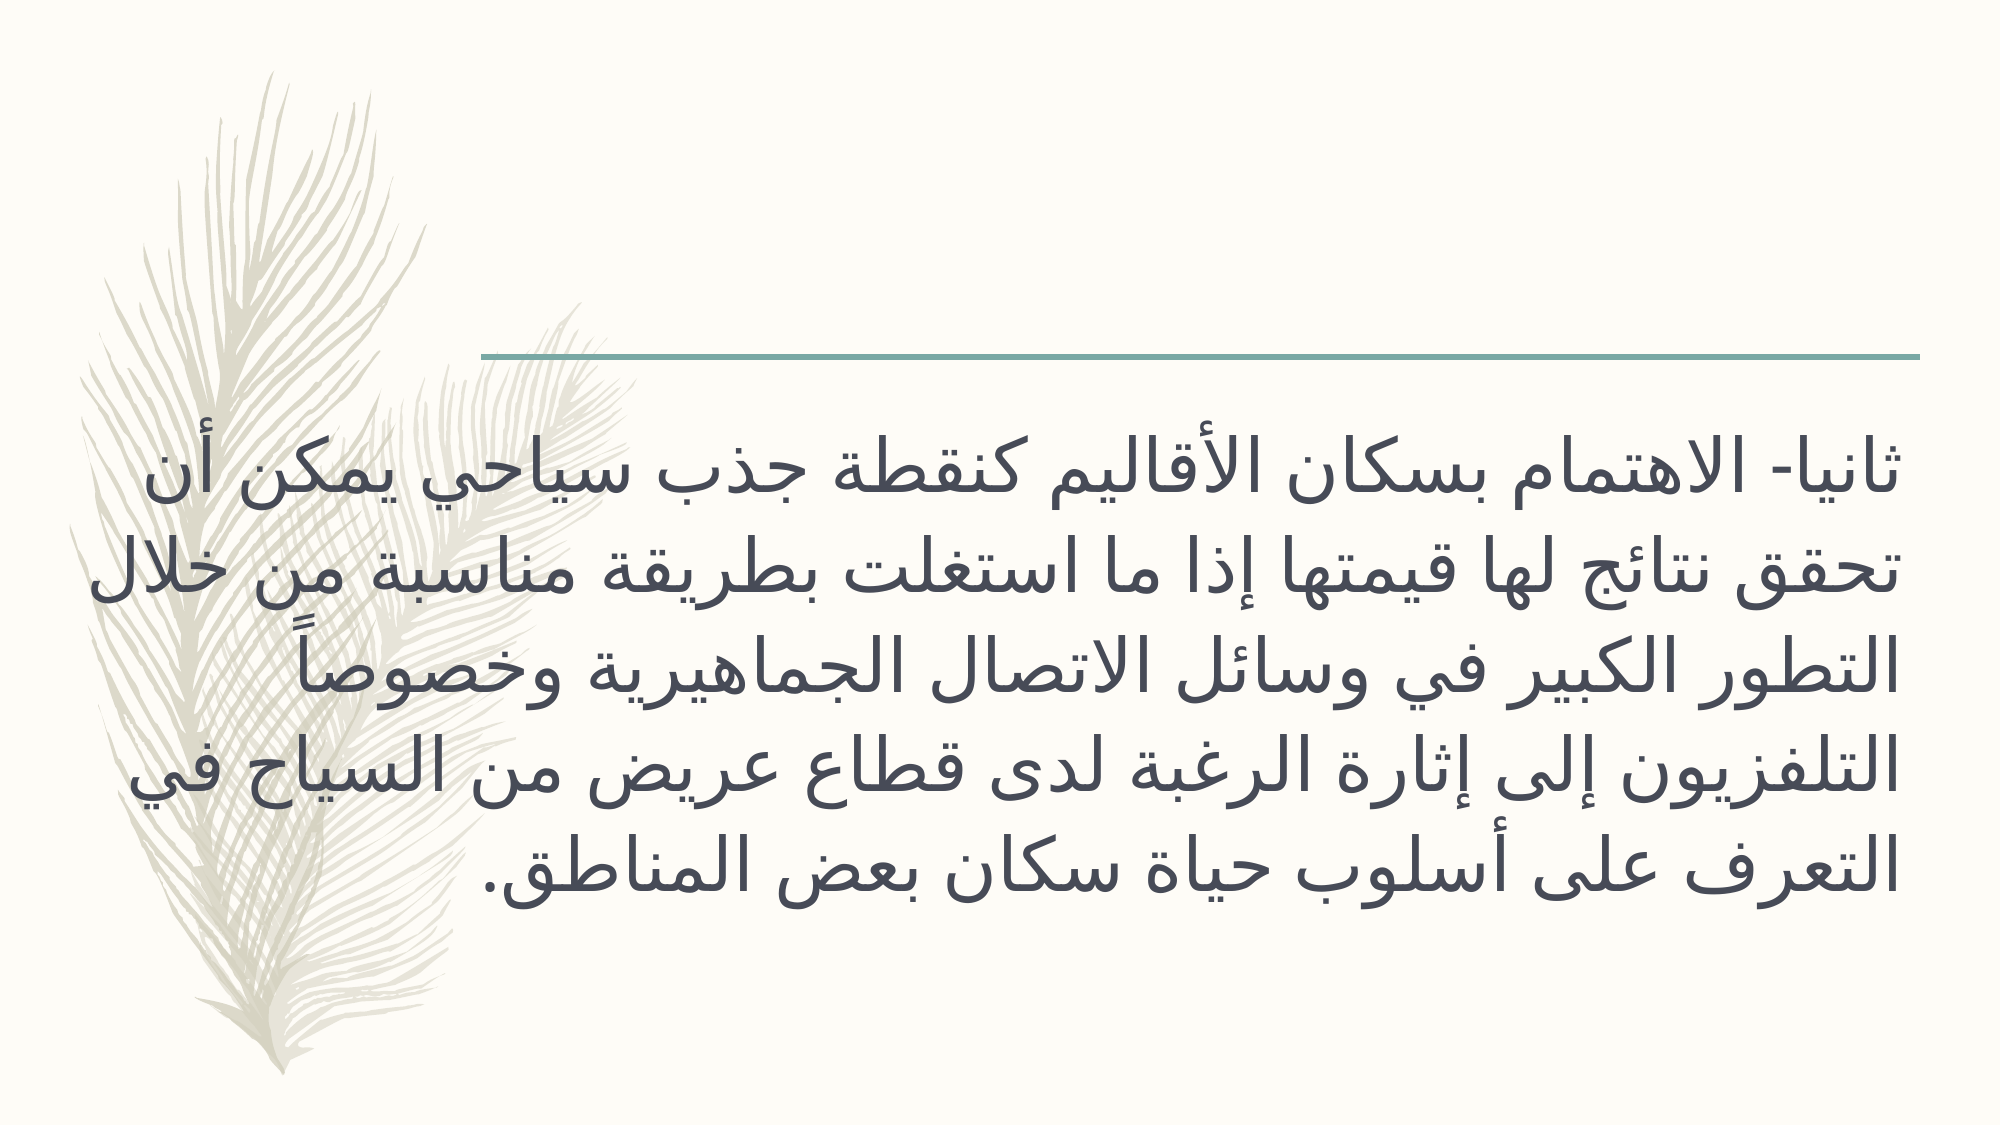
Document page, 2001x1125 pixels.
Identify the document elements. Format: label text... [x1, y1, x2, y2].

list ثانيا- الاهتمام بسكان الأقاليم كنقطة جذب سياحي يمكن أن تحقق نتائج لها قيمتها إذا ما استغلت بطريقة مناسبة من خلال التطور الكبير في وسائل الاتصال الجماهيرية وخصوصاً التلفزيون إلى إثارة الرغبة لدى قطاع عريض من السياح في التعرف على أسلوب حياة سكان بعض المناطق. [64, 399, 1920, 999]
